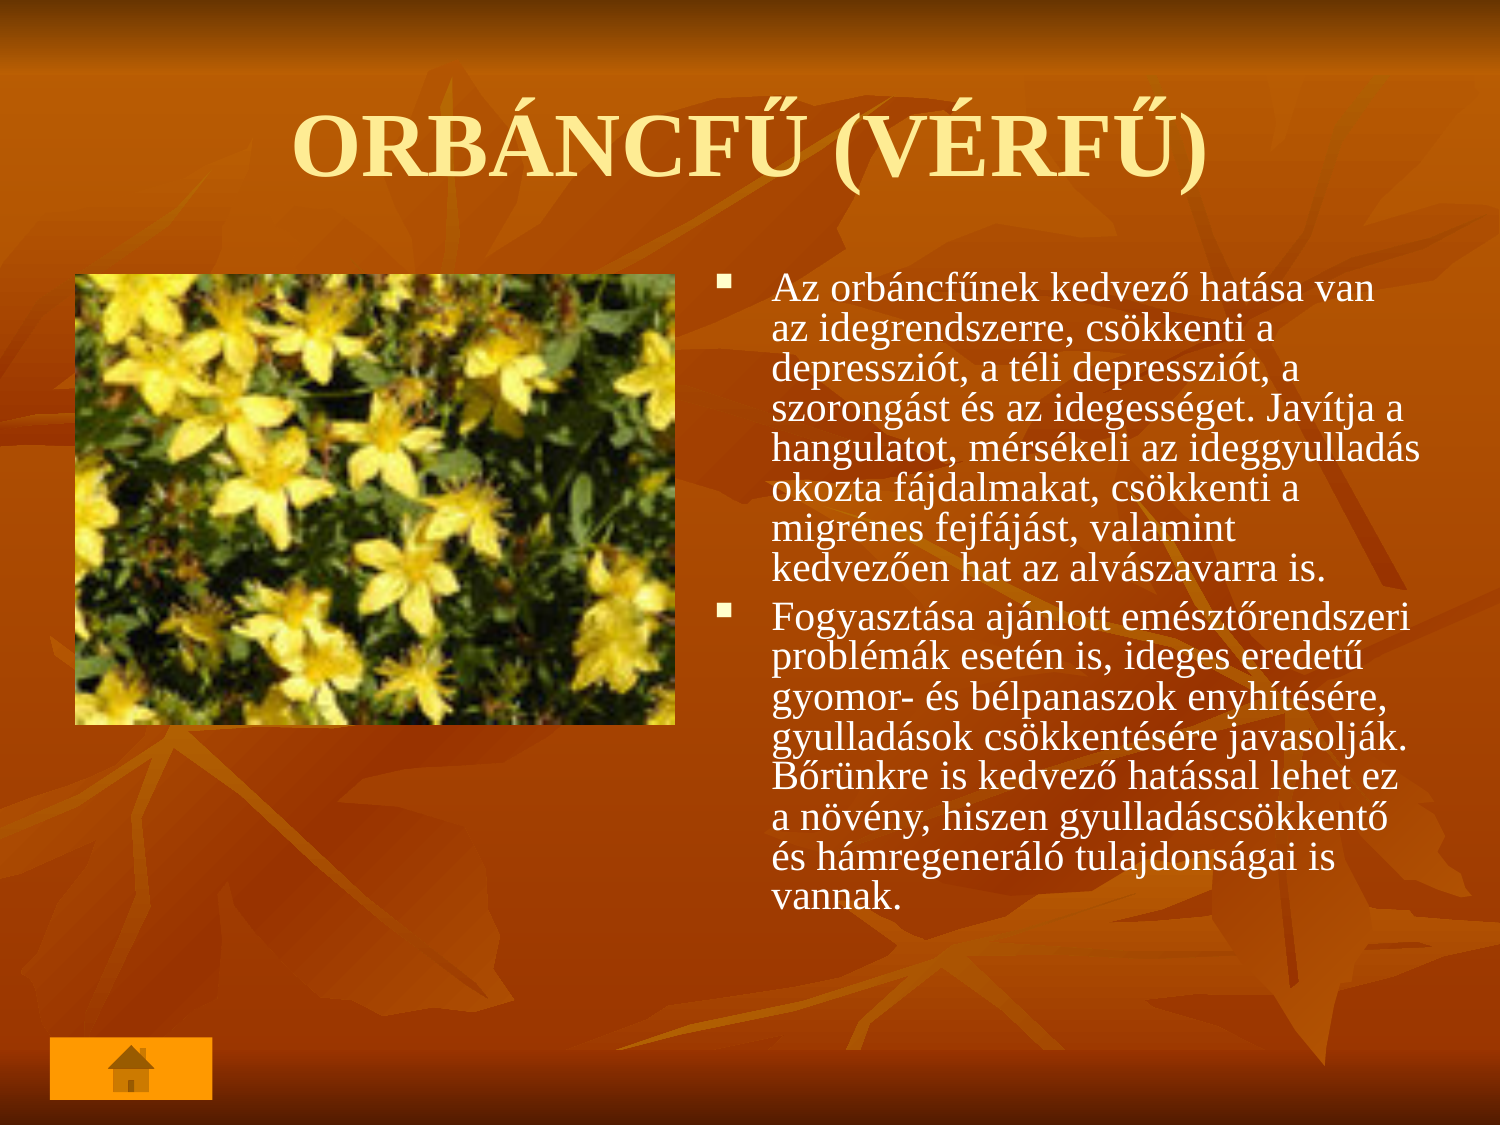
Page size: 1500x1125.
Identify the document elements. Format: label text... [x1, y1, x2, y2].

title ORBÁNCFŰ (VÉRFŰ) [74, 45, 1426, 234]
list Az orbáncfűnek kedvező hatása van az idegrendszerre, csökkenti a depressziót, a téli depressziót, a szorongást és az idegességet. Javítja a hangulatot, mérsékeli az ideggyulladás okozta fájdalmakat, csökkenti a migrénes fejfájást, valamint kedvezően hat az alvászavarra is. Fogyasztása ajánlott emésztőrendszeri problémák esetén is, ideges eredetű gyomor- és bélpanaszok enyhítésére, gyulladások csökkentésére javasolják. Bőrünkre is kedvező hatással lehet ez a növény, hiszen gyulladáscsökkentő és hámregeneráló tulajdonságai is vannak. [699, 262, 1438, 1006]
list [74, 274, 676, 726]
text_box [49, 1037, 213, 1100]
